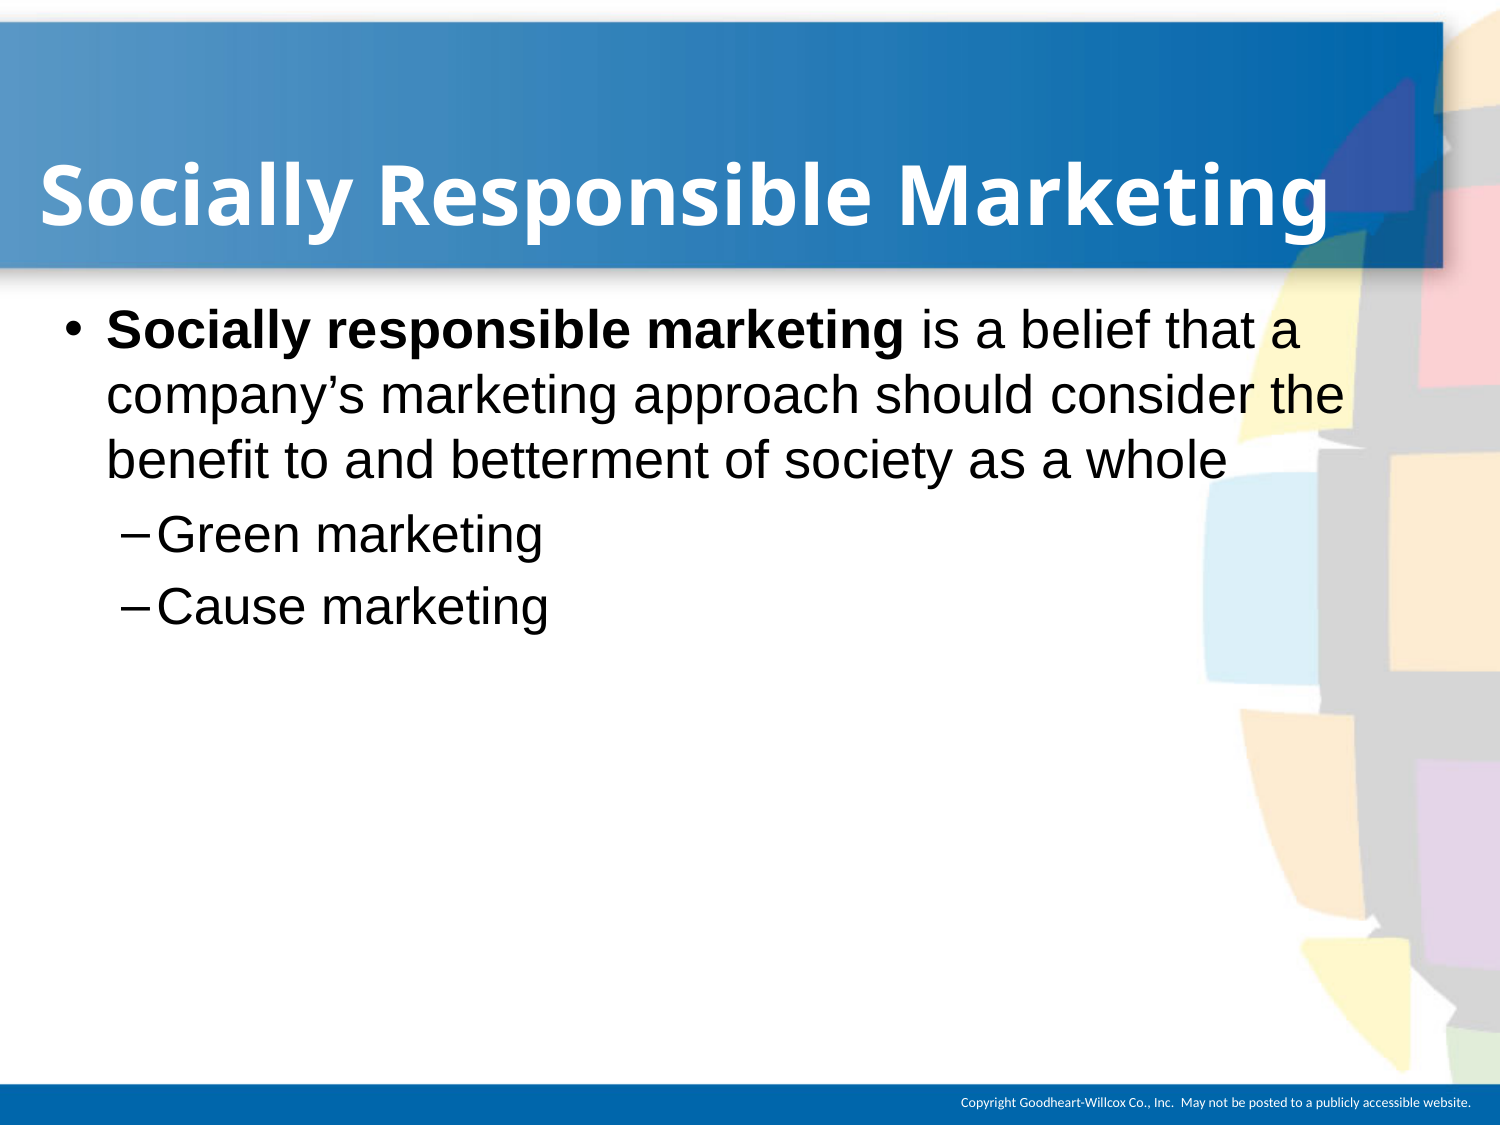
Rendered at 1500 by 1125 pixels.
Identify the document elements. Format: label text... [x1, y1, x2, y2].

list Socially responsible marketing is a belief that a company’s marketing approach should consider the benefit to and betterment of society as a whole Green marketing Cause marketing [50, 287, 1438, 1075]
title Socially Responsible Marketing [24, 37, 1426, 251]
picture [0, 0, 1500, 1125]
